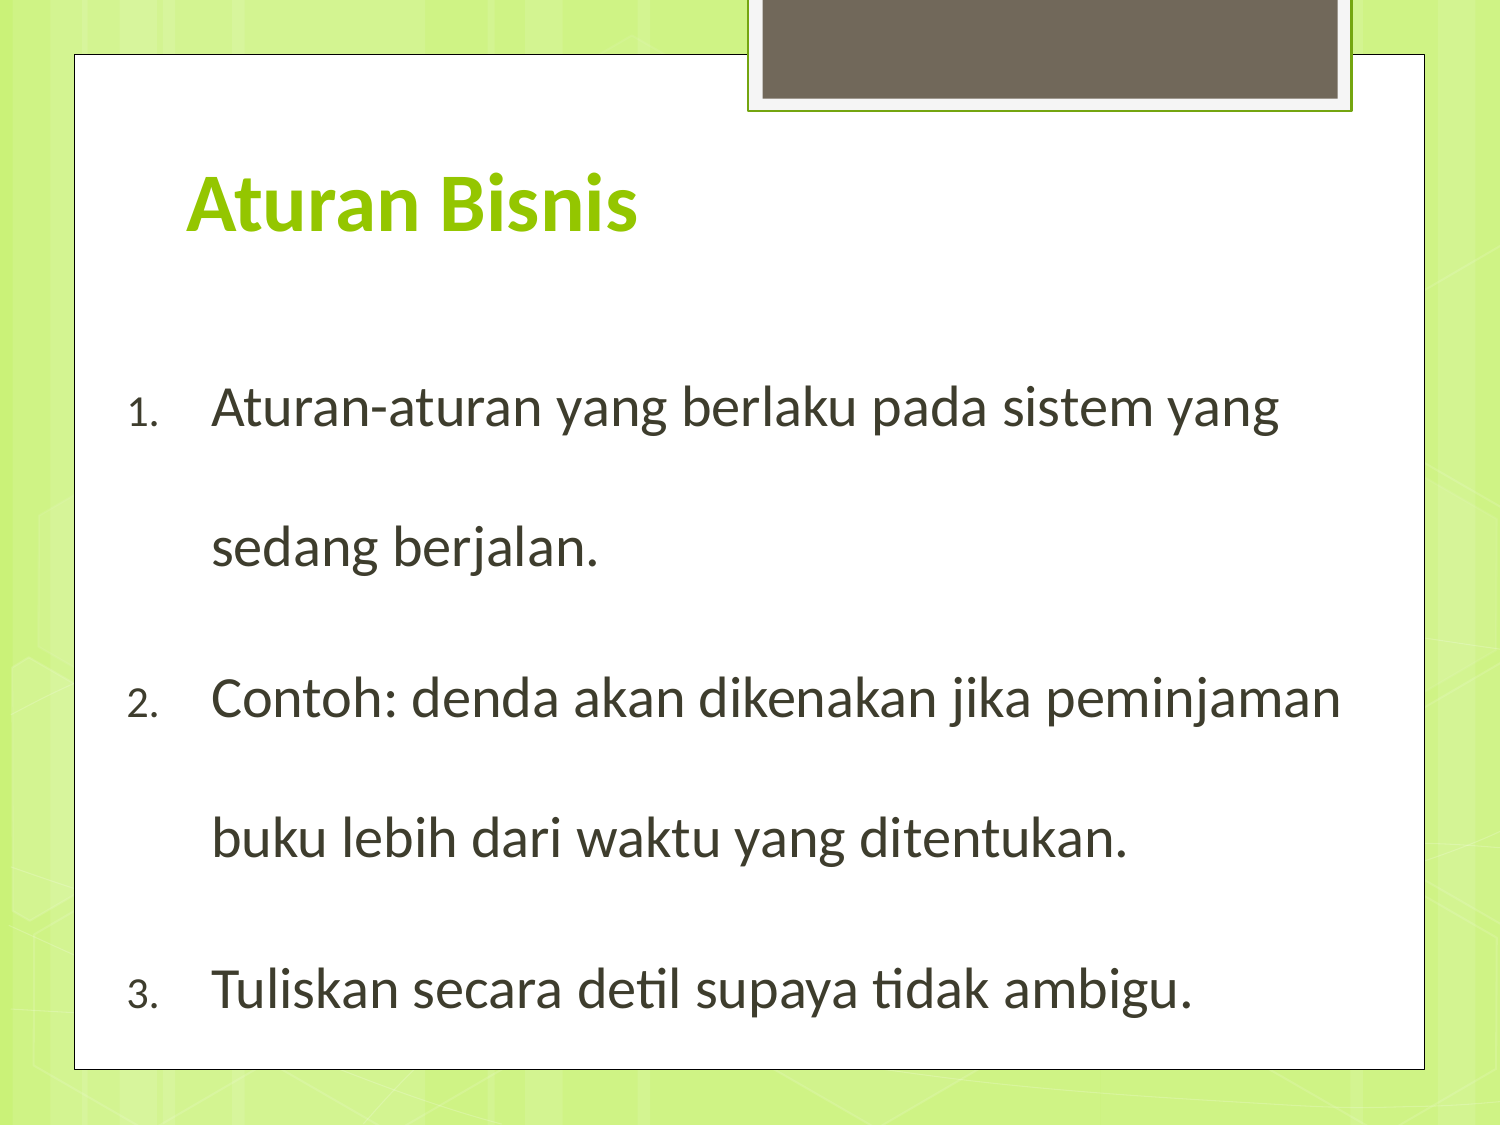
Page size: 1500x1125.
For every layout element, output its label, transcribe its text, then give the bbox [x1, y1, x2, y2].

title Aturan Bisnis [171, 113, 1324, 256]
list Aturan-aturan yang berlaku pada sistem yang sedang berjalan. Contoh: denda akan dikenakan jika peminjaman buku lebih dari waktu yang ditentukan. Tuliskan secara detil supaya tidak ambigu. [100, 290, 1388, 1035]
